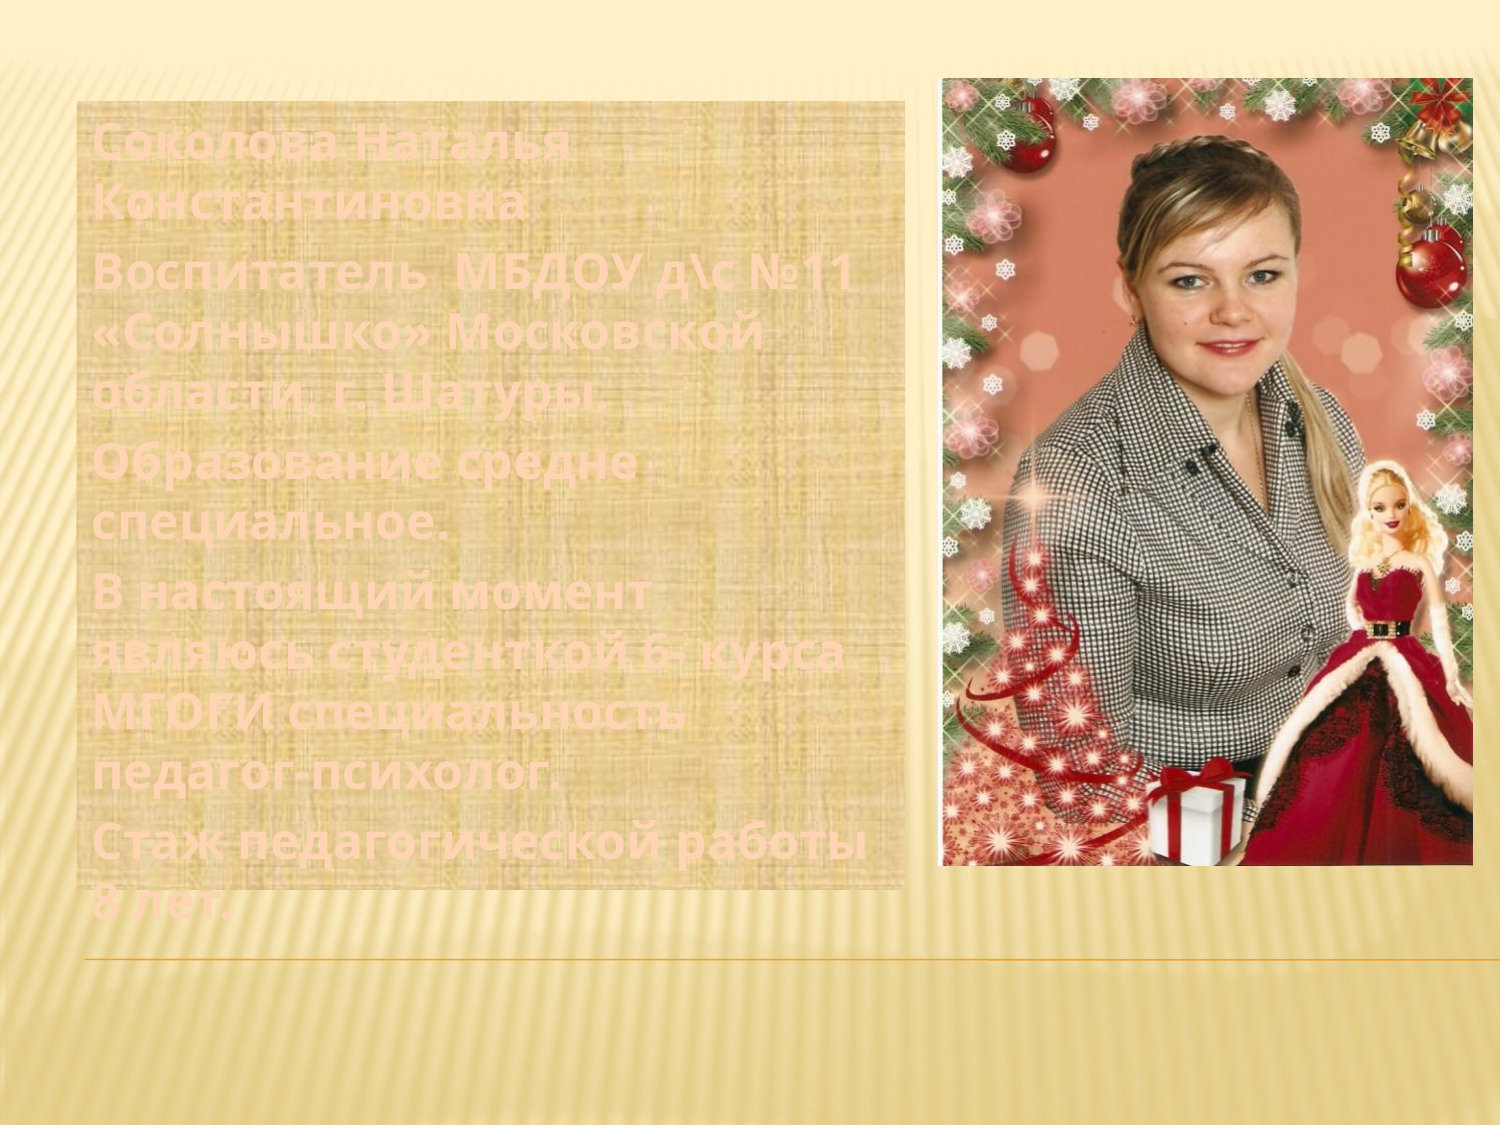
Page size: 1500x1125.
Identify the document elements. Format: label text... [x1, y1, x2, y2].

list Соколова Наталья Константиновна Воспитатель МБДОУ д\с №11 «Солнышко» Московской области, г. Шатуры. Образование средне специальное. В настоящий момент являюсь студенткой 6- курса МГОГИ специальность педагог-психолог. Стаж педагогической работы 8 лет. [76, 101, 906, 890]
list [938, 77, 1474, 866]
